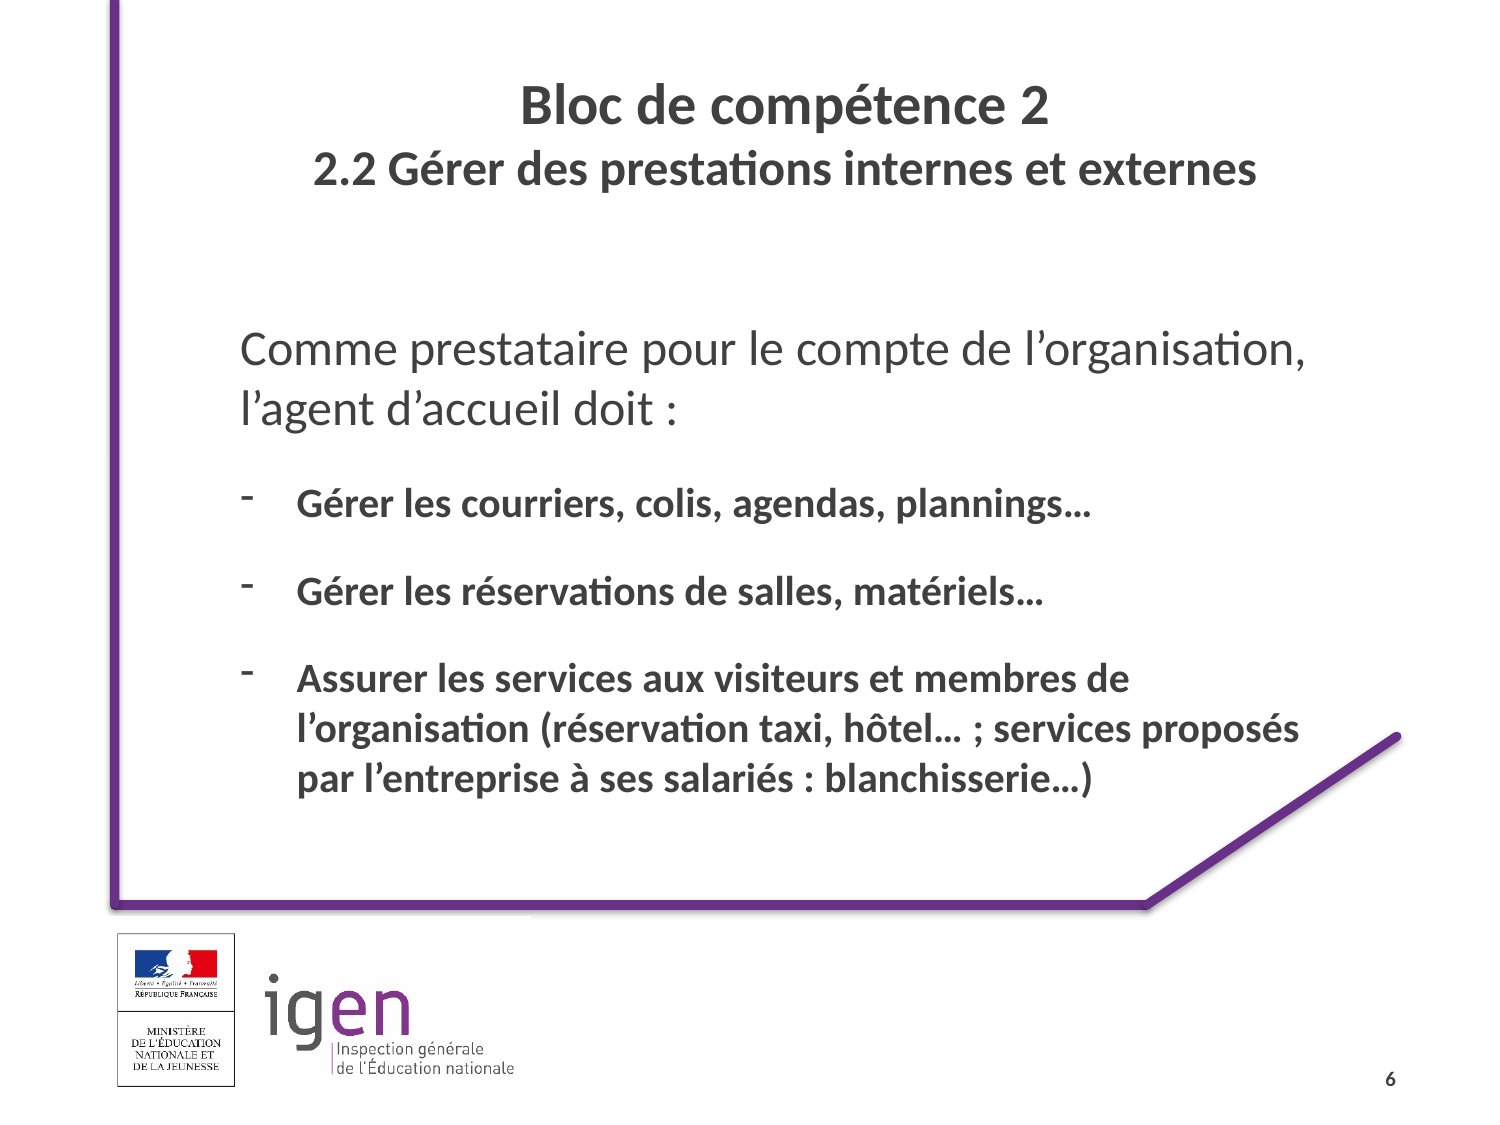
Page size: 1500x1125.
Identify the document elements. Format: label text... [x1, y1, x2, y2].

text_box Bloc de compétence 2 2.2 Gérer des prestations internes et externes Comme prestataire pour le compte de l’organisation, l’agent d’accueil doit : Gérer les courriers, colis, agendas, plannings… Gérer les réservations de salles, matériels… Assurer les services aux visiteurs et membres de l’organisation (réservation taxi, hôtel… ; services proposés par l’entreprise à ses salariés : blanchisserie…) [225, 58, 1345, 882]
slide_number 6 [1344, 1048, 1411, 1109]
picture [100, 916, 531, 1103]
text_box [131, 185, 1485, 922]
